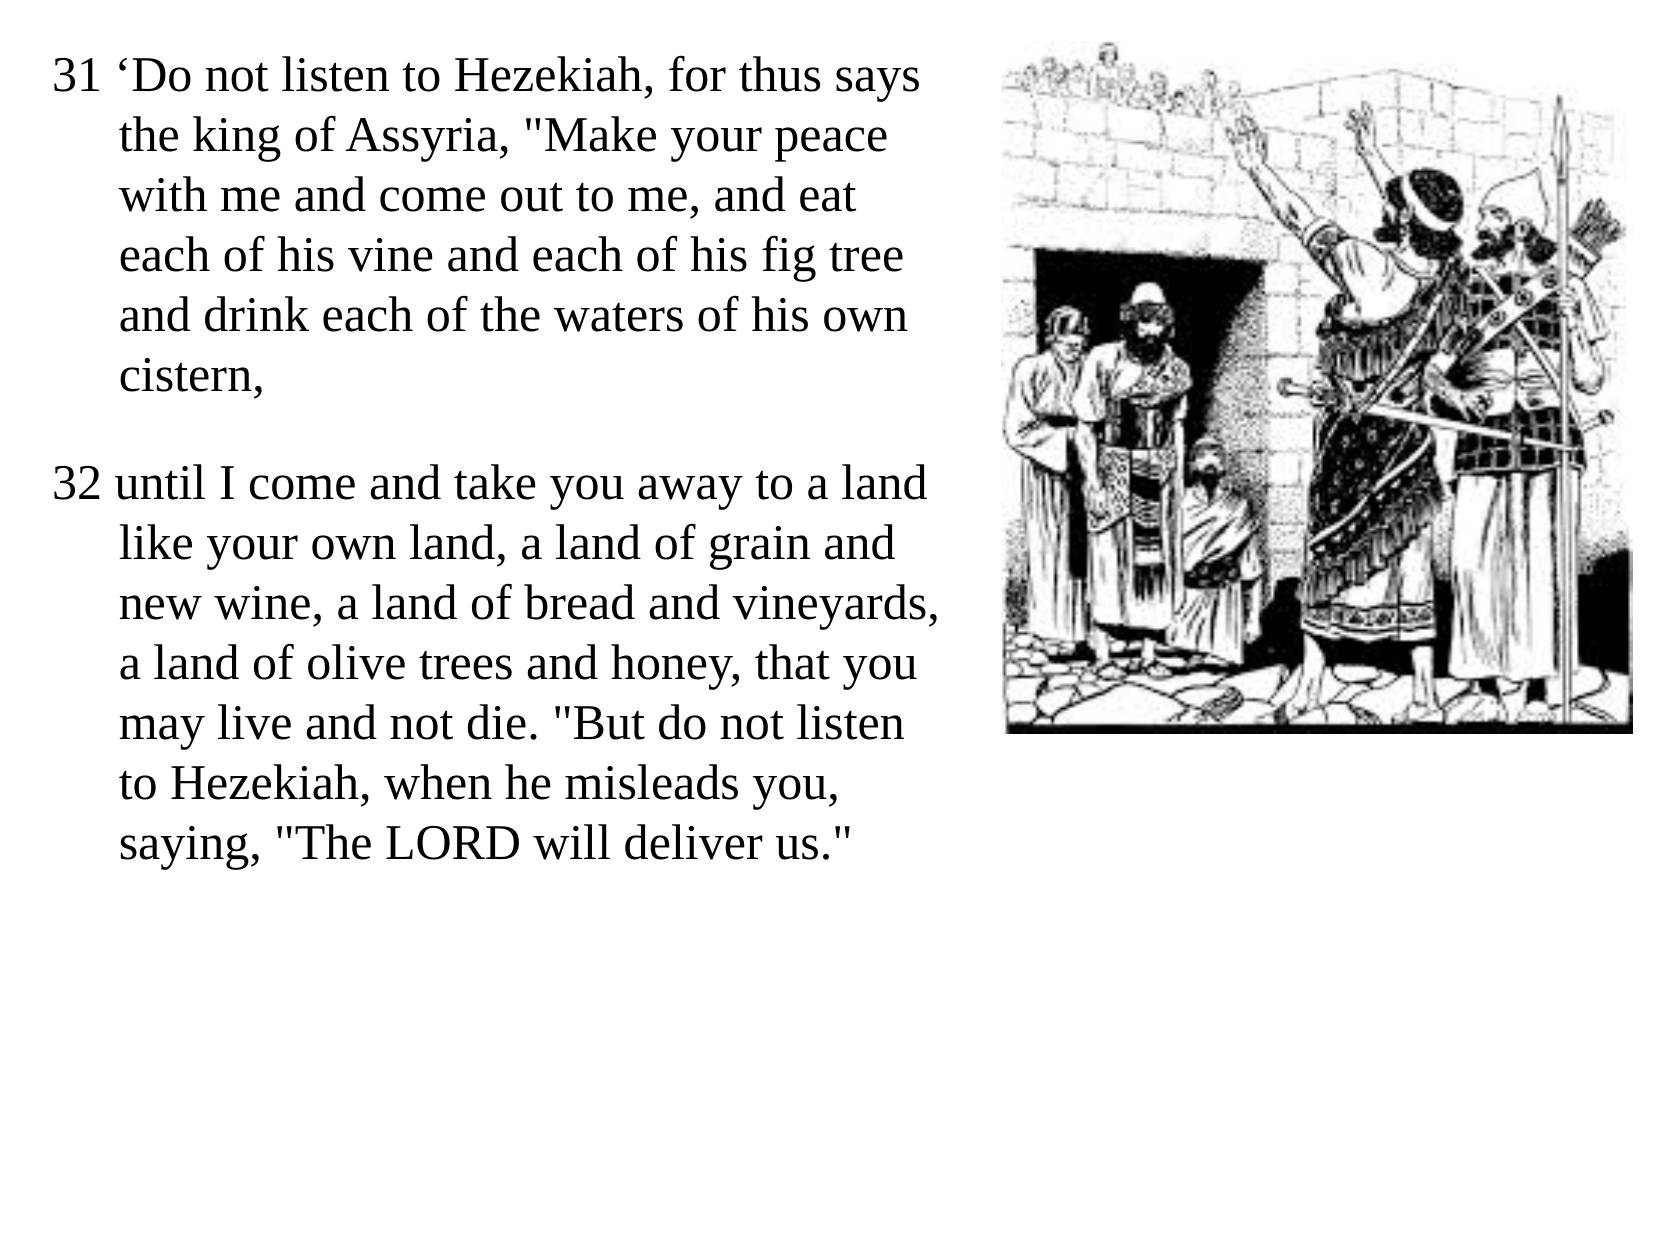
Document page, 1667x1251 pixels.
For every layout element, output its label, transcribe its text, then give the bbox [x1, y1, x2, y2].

text_box 31 ‘Do not listen to Hezekiah, for thus says the king of Assyria, "Make your peace with me and come out to me, and eat each of his vine and each of his fig tree and drink each of the waters of his own cistern, 32 until I come and take you away to a land like your own land, a land of grain and new wine, a land of bread and vineyards, a land of olive trees and honey, that you may live and not die. "But do not listen to Hezekiah, when he misleads you, saying, "The LORD will deliver us." [45, 35, 964, 876]
picture [1001, 41, 1633, 735]
